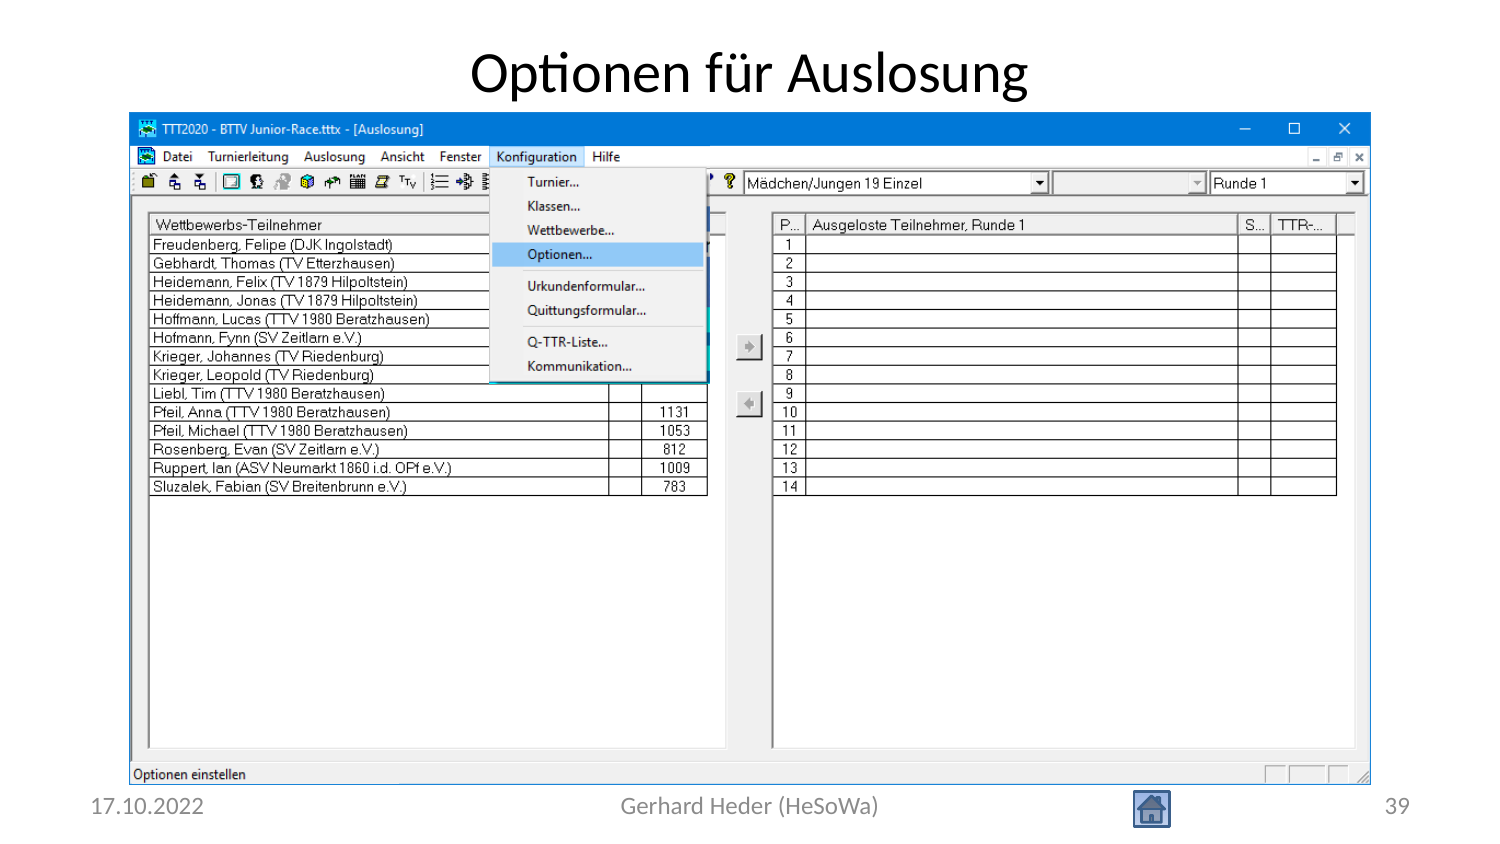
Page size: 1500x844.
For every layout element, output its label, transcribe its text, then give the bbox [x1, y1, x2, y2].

slide_number 39 [1074, 782, 1425, 827]
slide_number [75, 782, 425, 827]
title Optionen für Auslosung [74, 33, 1426, 106]
picture [129, 111, 1371, 785]
footer Gerhard Heder (HeSoWa) [512, 794, 988, 827]
